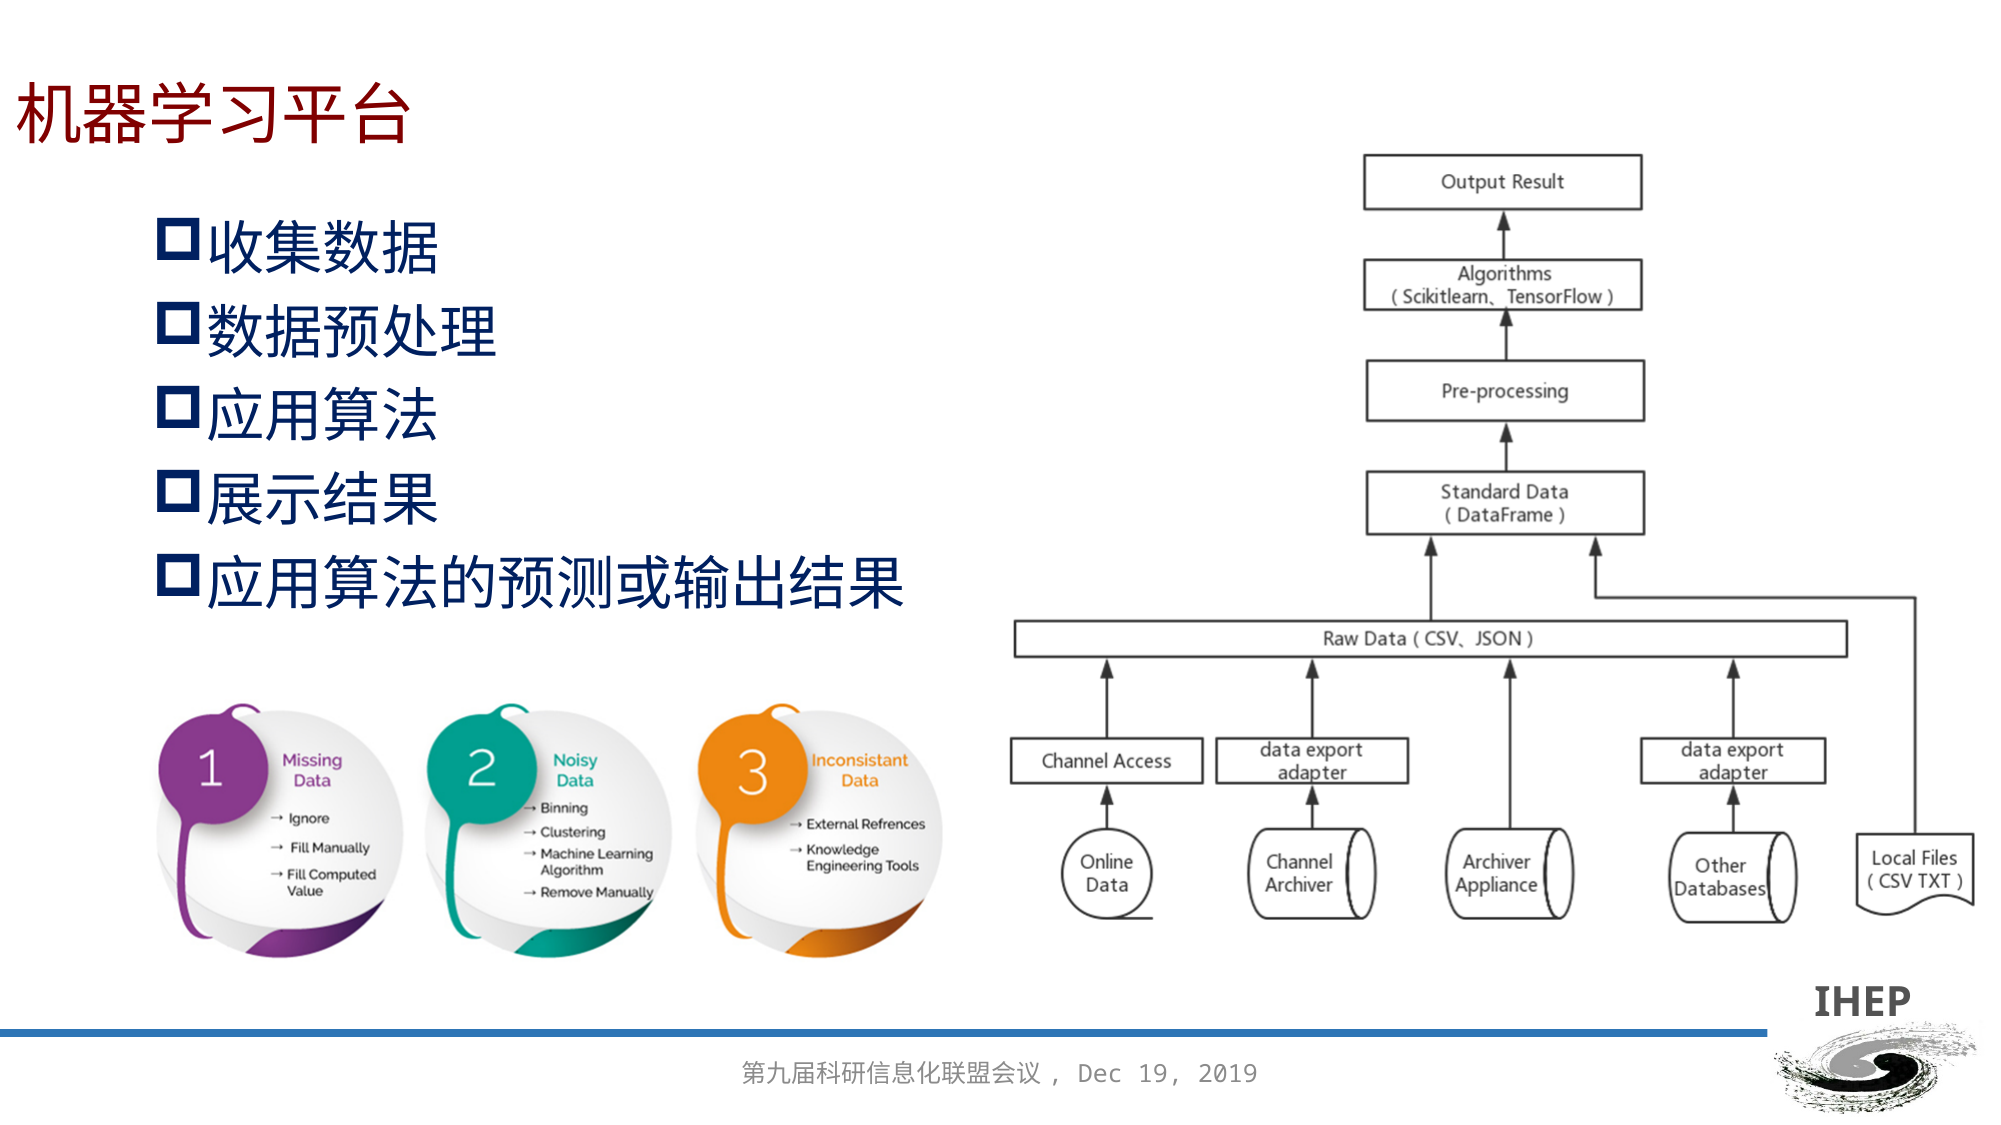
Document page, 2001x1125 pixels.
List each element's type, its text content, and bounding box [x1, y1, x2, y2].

footer 第九届科研信息化联盟会议, Dec 19, 2019 [662, 1042, 1338, 1103]
title 机器学习平台 [0, 50, 1725, 184]
picture [147, 94, 2000, 992]
picture [1767, 1018, 1986, 1117]
list 收集数据 数据预处理 应用算法 展示结果 应用算法的预测或输出结果 [137, 211, 1863, 1014]
